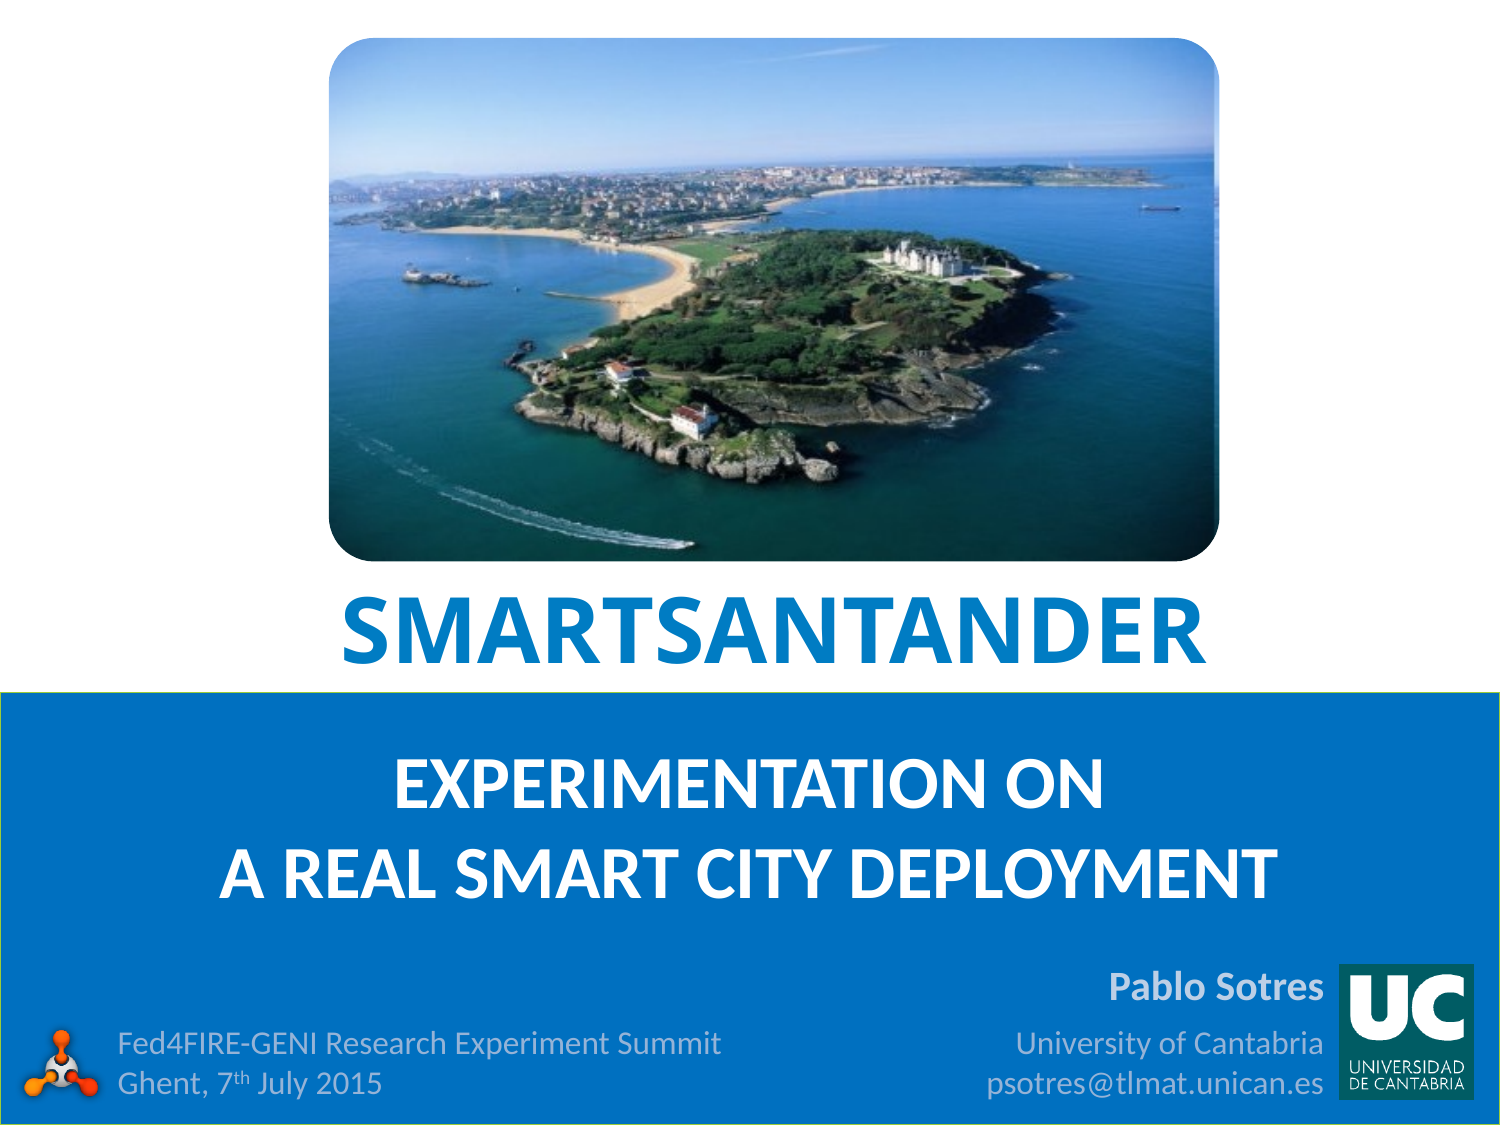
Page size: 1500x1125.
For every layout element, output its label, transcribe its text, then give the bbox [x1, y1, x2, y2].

text_box SmartSantander [359, 571, 1189, 692]
picture [328, 37, 1220, 562]
text_box Experimentation on a real smart city deployment Pablo Sotres Fed4FIRE-GENI Research Experiment Summit University of Cantabria Ghent, 7th July 2015 psotres@tlmat.unican.es [0, 692, 1500, 1125]
picture [1339, 964, 1474, 1100]
picture [23, 1025, 98, 1100]
